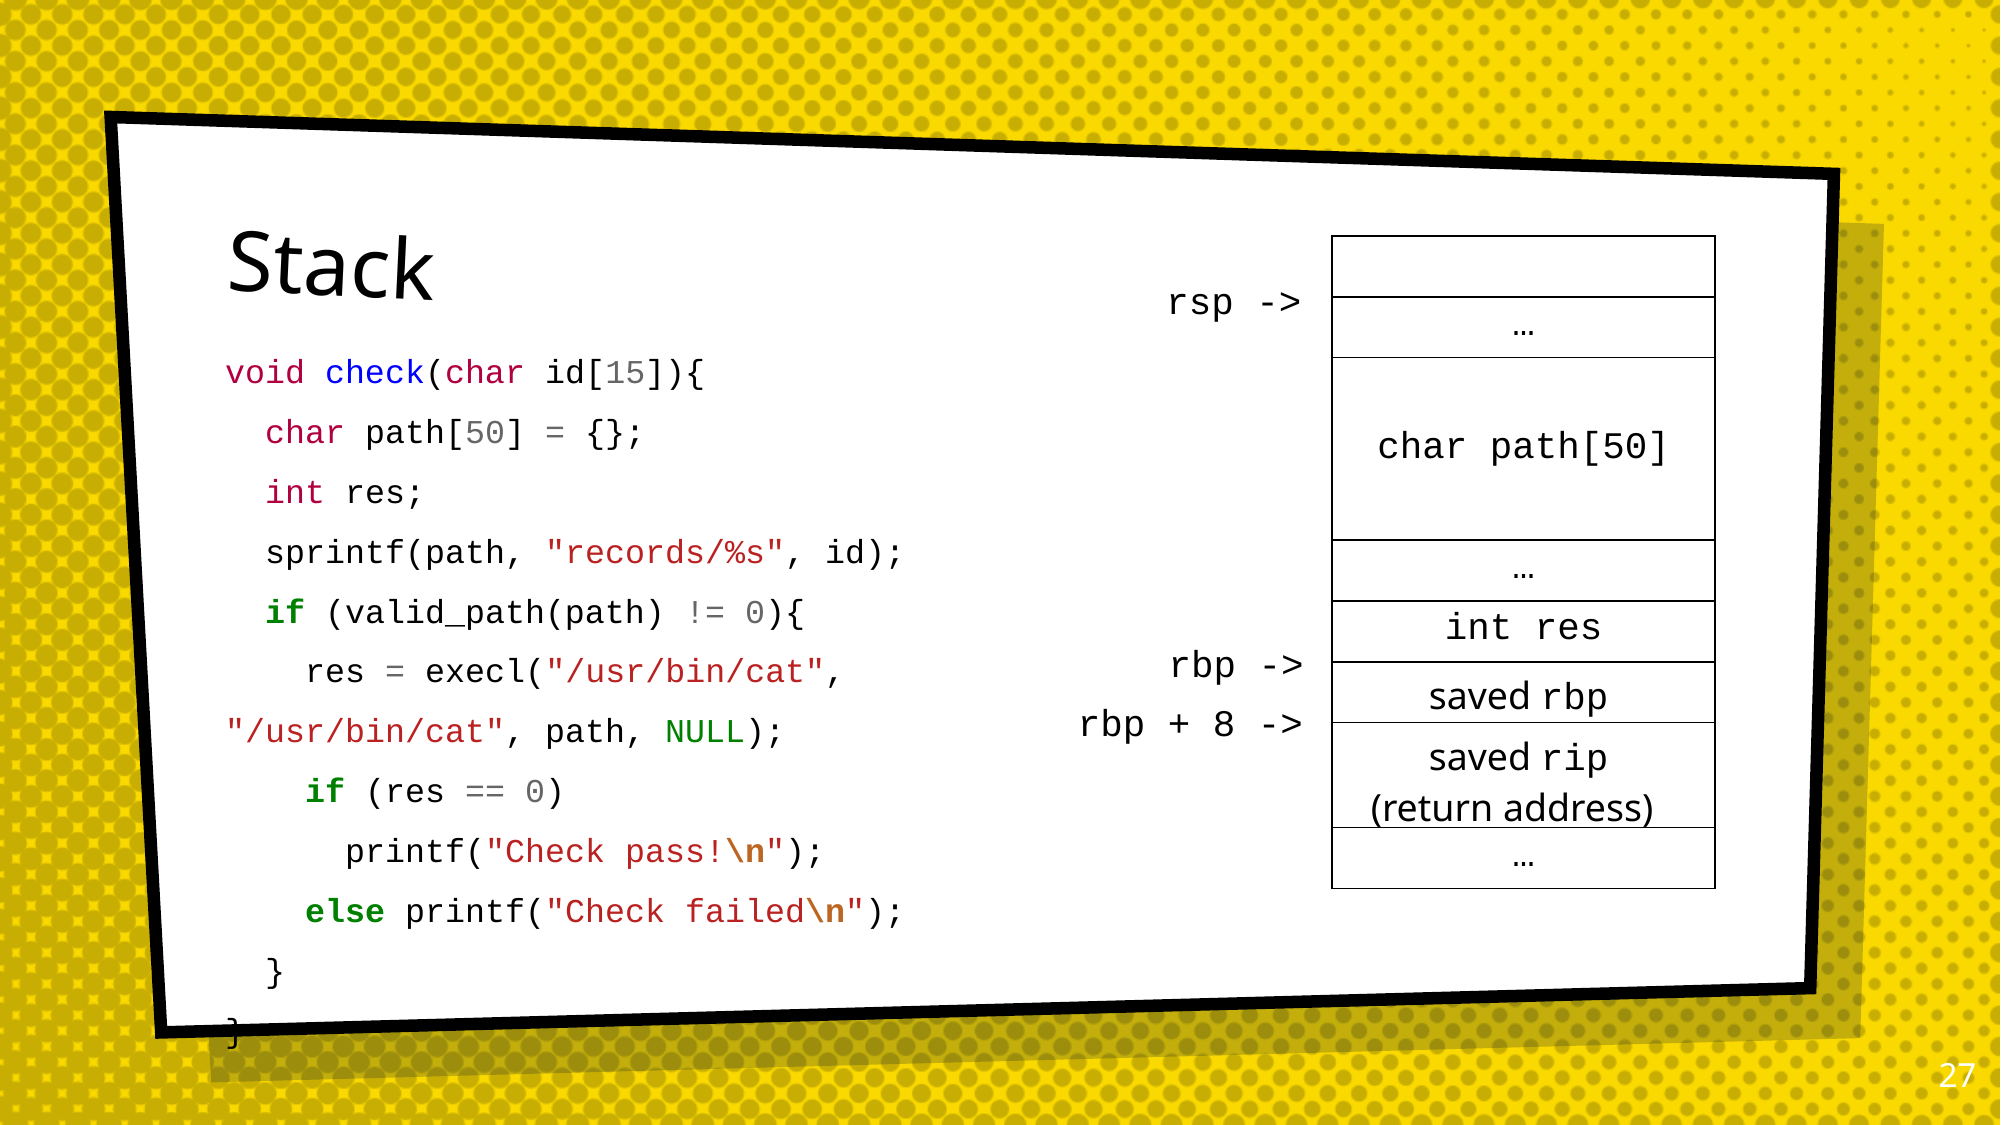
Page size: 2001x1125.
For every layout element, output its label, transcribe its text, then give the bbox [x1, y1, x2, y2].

table_cell saved rbp [1333, 663, 1714, 722]
table_cell int res [1333, 602, 1714, 661]
table_cell … [1333, 828, 1714, 888]
text_box rsp -> [1151, 269, 1317, 329]
table_cell char path[50] [1333, 358, 1714, 539]
text_box rbp + 8 -> [1063, 691, 1318, 752]
table_cell … [1333, 541, 1714, 600]
text_box rbp -> [1153, 632, 1319, 693]
table_cell saved rip (return address) [1333, 723, 1714, 827]
table_cell … [1333, 298, 1714, 357]
text_box void check(char id[15]){ char path[50] = {}; int res; sprintf(path, "records/%s", id); if (valid_path(path) != 0){ res = execl("/usr/bin/cat", "/usr/bin/cat", path, NULL); if (res == 0) printf("Check pass!\n"); else printf("Check failed\n"); } } [210, 322, 959, 1117]
title Stack [210, 155, 1755, 395]
slide_number 26 [1871, 1038, 1992, 1125]
table_header [1333, 237, 1714, 296]
